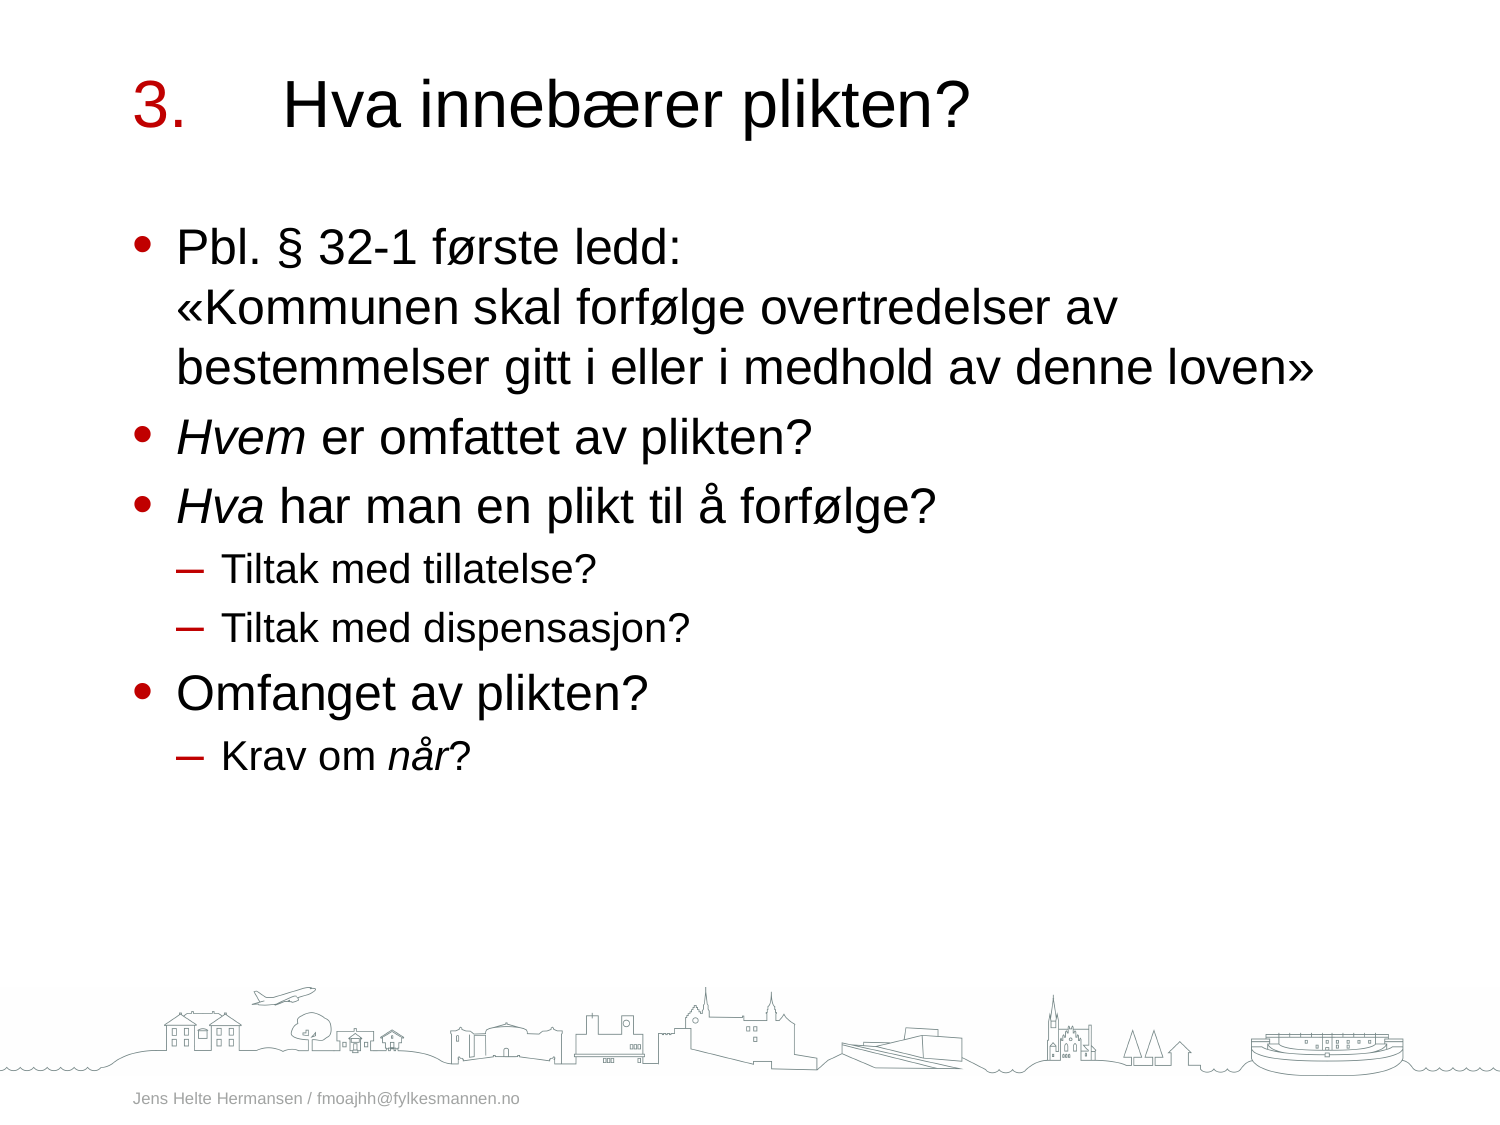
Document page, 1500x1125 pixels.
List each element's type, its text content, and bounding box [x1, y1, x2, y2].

list 3. Hva innebærer plikten? [118, 59, 1382, 142]
footer Jens Helte Hermansen / fmoajhh@fylkesmannen.no [118, 1080, 1382, 1117]
picture [0, 987, 1500, 1076]
list Pbl. § 32-1 første ledd: «Kommunen skal forfølge overtredelser av bestemmelser gitt i eller i medhold av denne loven» Hvem er omfattet av plikten? Hva har man en plikt til å forfølge? Tiltak med tillatelse? Tiltak med dispensasjon? Omfanget av plikten? Krav om når? [118, 206, 1382, 950]
